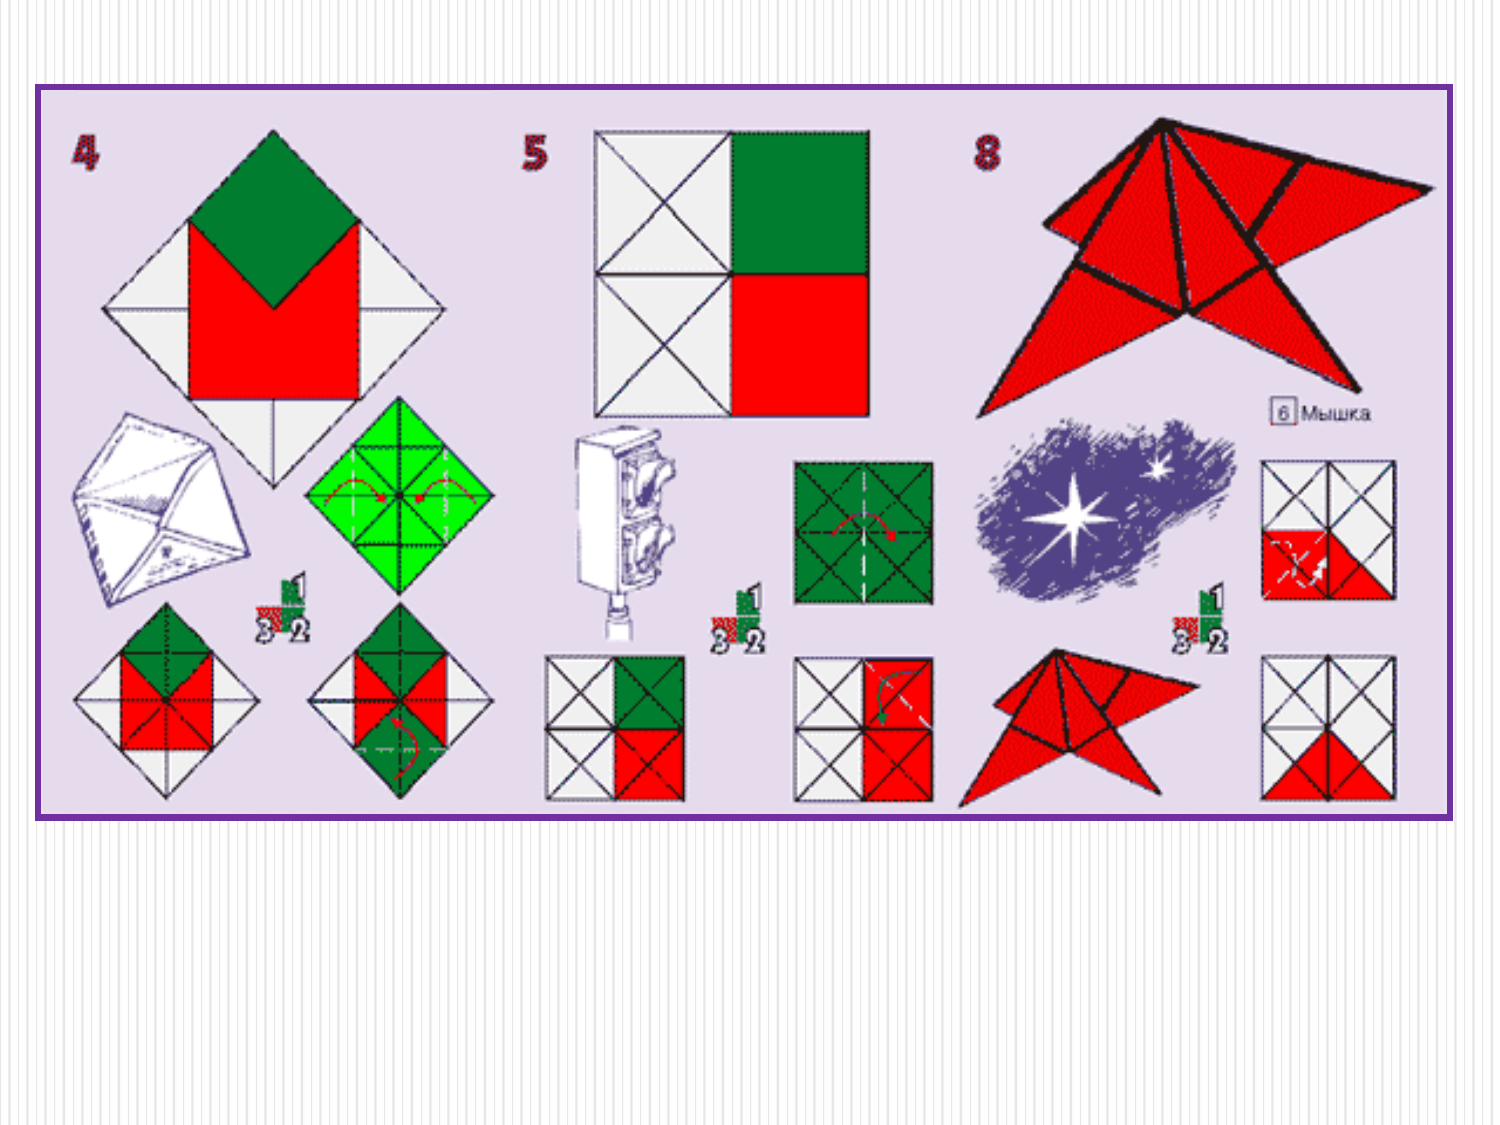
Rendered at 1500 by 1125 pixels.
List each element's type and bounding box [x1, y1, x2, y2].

picture [41, 89, 1448, 815]
